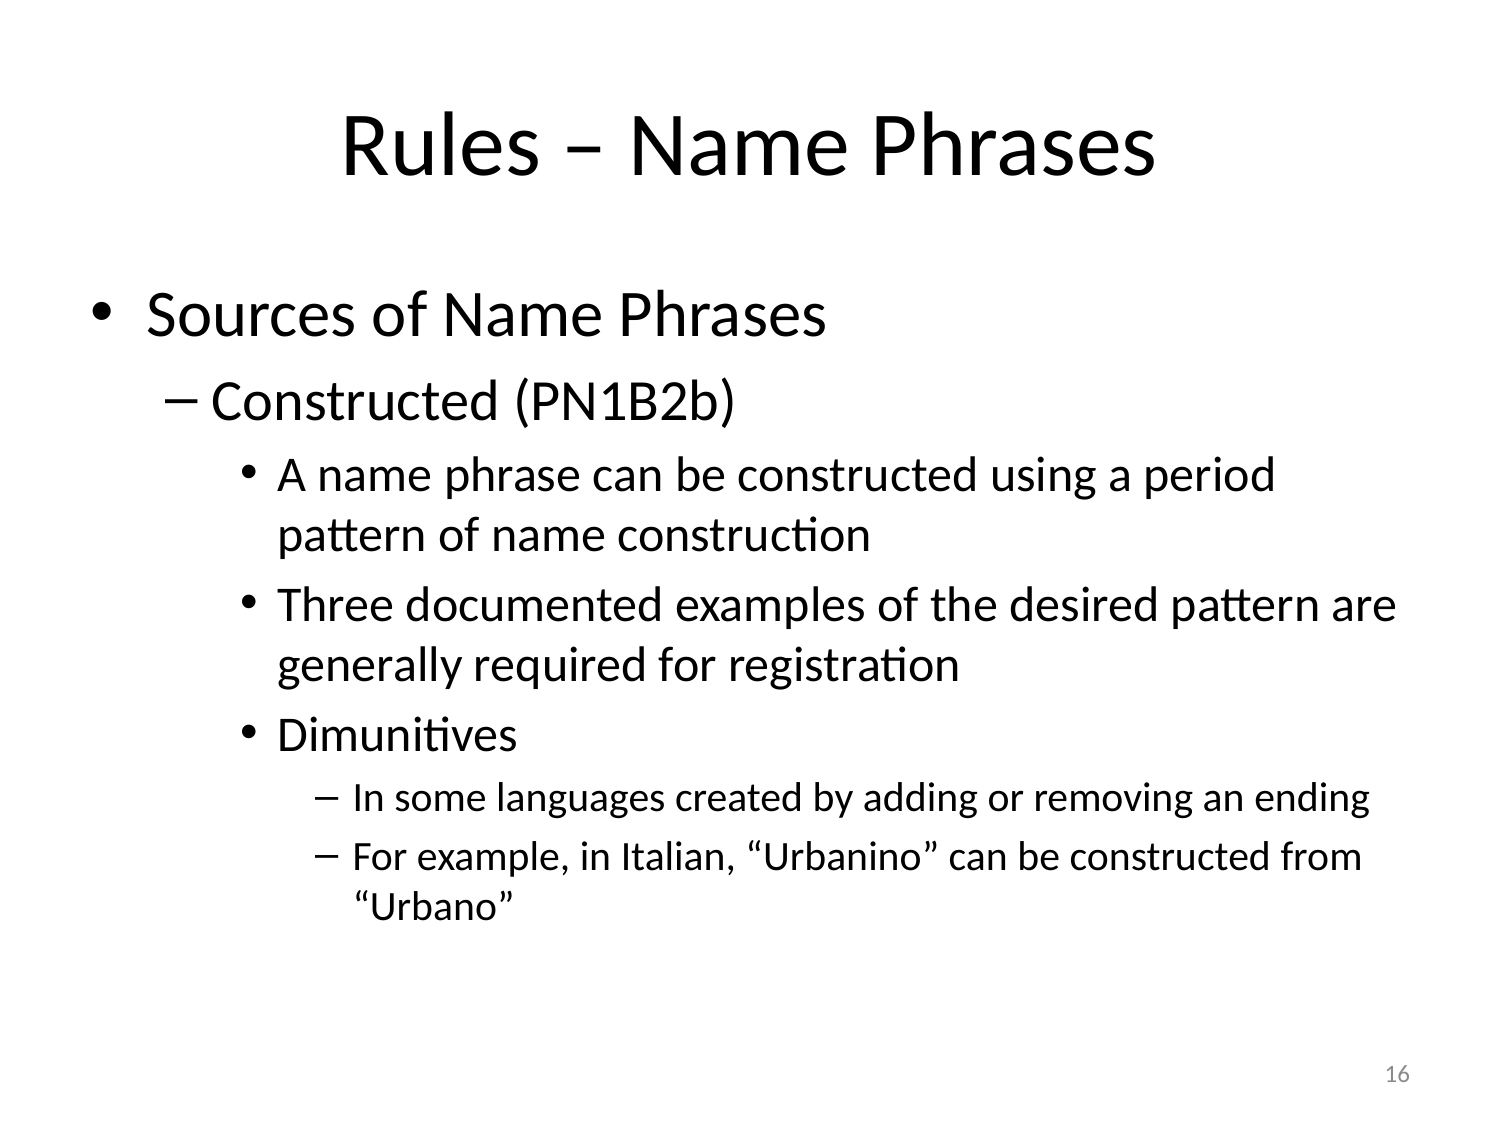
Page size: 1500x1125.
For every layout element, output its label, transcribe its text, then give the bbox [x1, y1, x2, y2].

title Rules – Name Phrases [75, 45, 1425, 233]
slide_number 16 [1074, 1042, 1425, 1103]
list Sources of Name Phrases Constructed (PN1B2b) A name phrase can be constructed using a period pattern of name construction Three documented examples of the desired pattern are generally required for registration Dimunitives In some languages created by adding or removing an ending For example, in Italian, “Urbanino” can be constructed from “Urbano” [75, 262, 1425, 1005]
